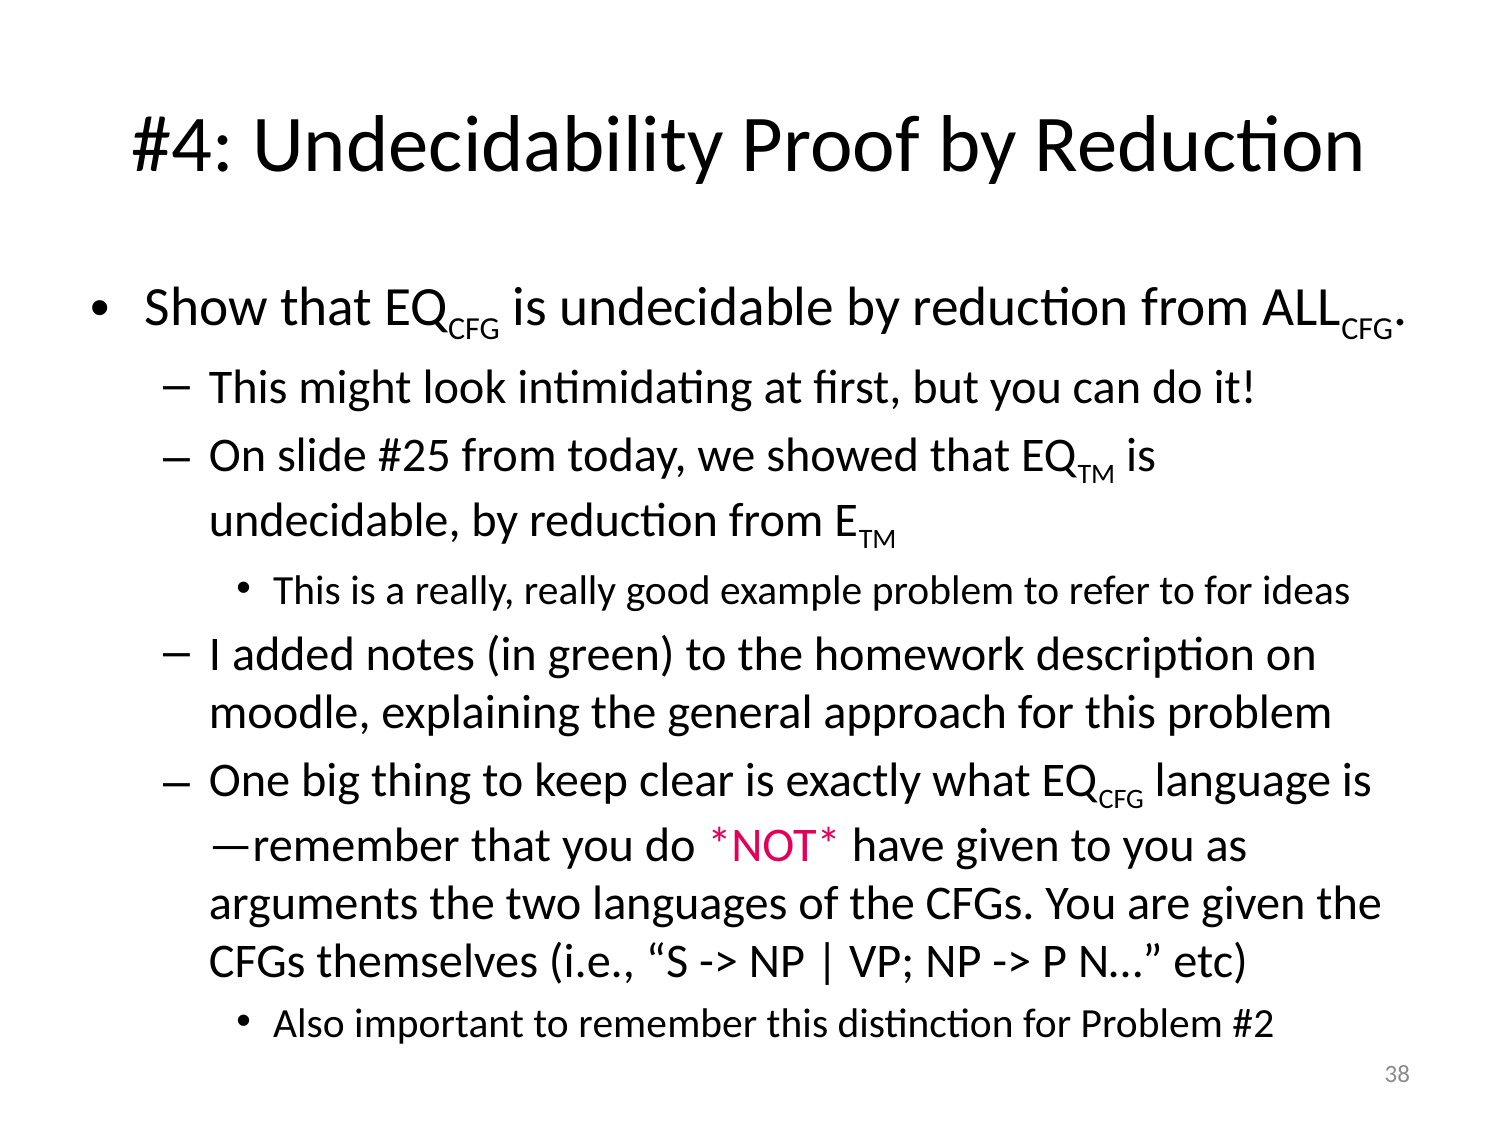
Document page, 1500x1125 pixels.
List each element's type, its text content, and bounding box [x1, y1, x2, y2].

slide_number 38 [1074, 1042, 1425, 1103]
list Show that EQCFG is undecidable by reduction from ALLCFG. This might look intimidating at first, but you can do it! On slide #25 from today, we showed that EQTM is undecidable, by reduction from ETM This is a really, really good example problem to refer to for ideas I added notes (in green) to the homework description on moodle, explaining the general approach for this problem One big thing to keep clear is exactly what EQCFG language is—remember that you do *NOT* have given to you as arguments the two languages of the CFGs. You are given the CFGs themselves (i.e., “S -> NP | VP; NP -> P N…” etc) Also important to remember this distinction for Problem #2 [75, 262, 1425, 1075]
title #4: Undecidability Proof by Reduction [75, 45, 1425, 233]
